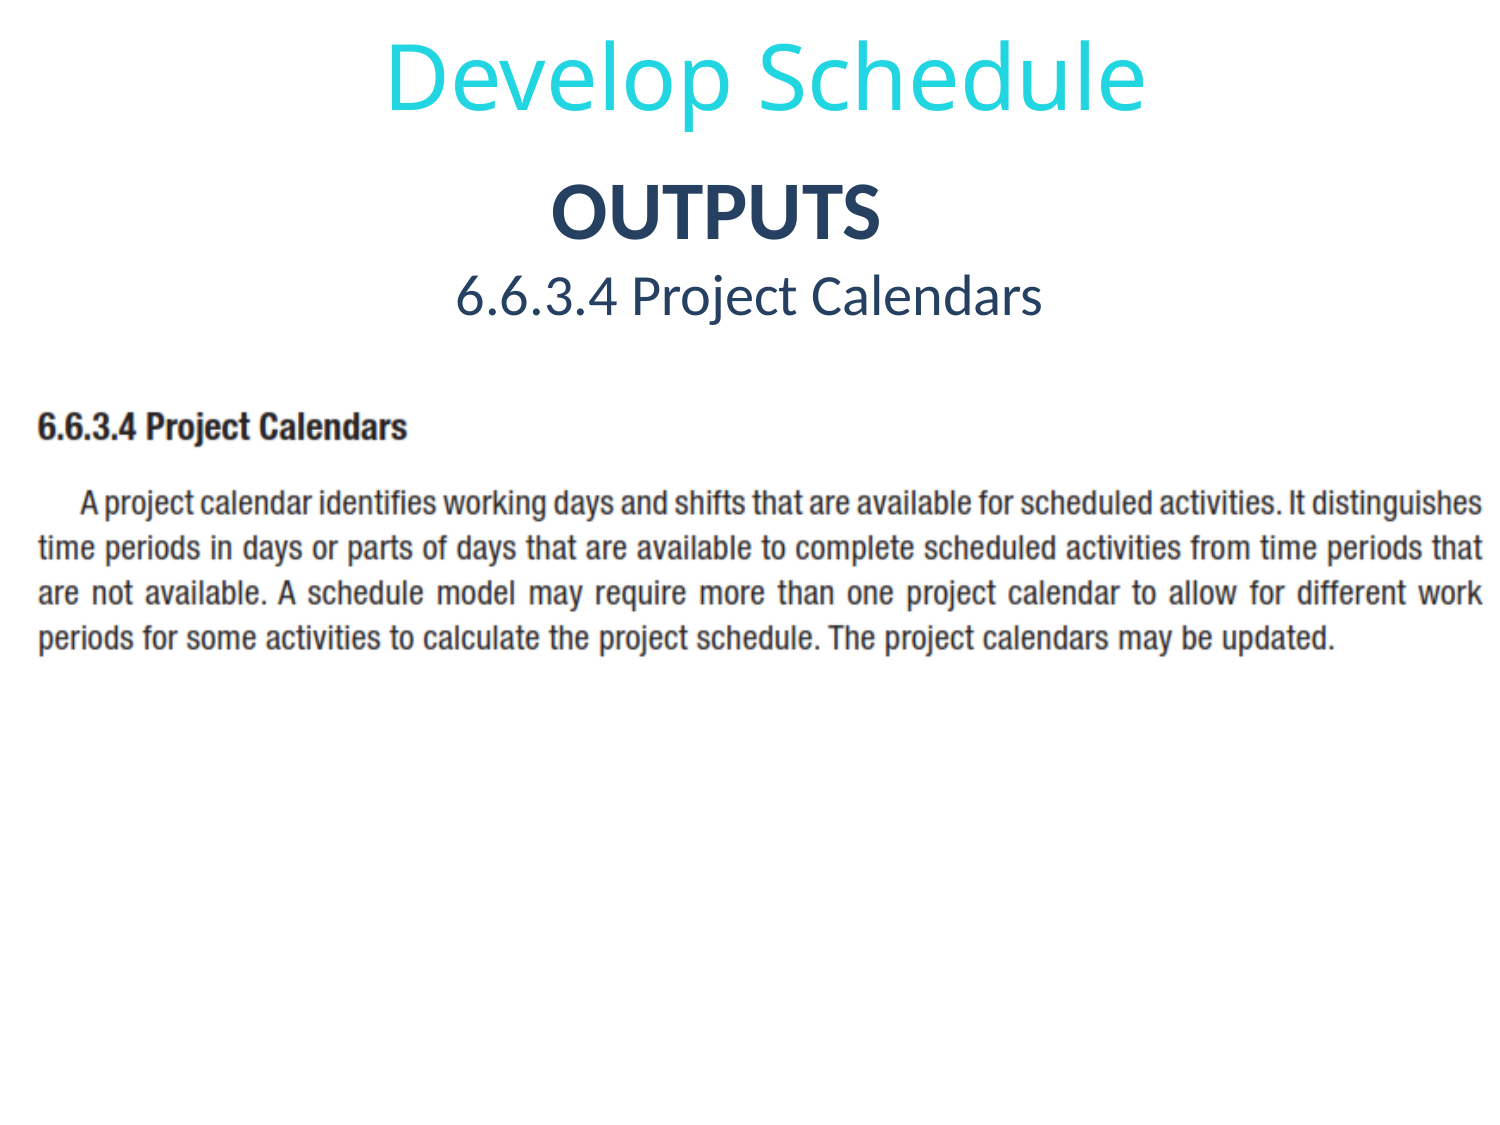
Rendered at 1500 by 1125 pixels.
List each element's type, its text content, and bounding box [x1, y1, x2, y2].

picture [3, 397, 1500, 681]
text_box Develop Schedule [203, 10, 1329, 136]
text_box OUTPUTS [536, 149, 898, 264]
list 6.6.3.4 Project Calendars [75, 249, 1425, 338]
